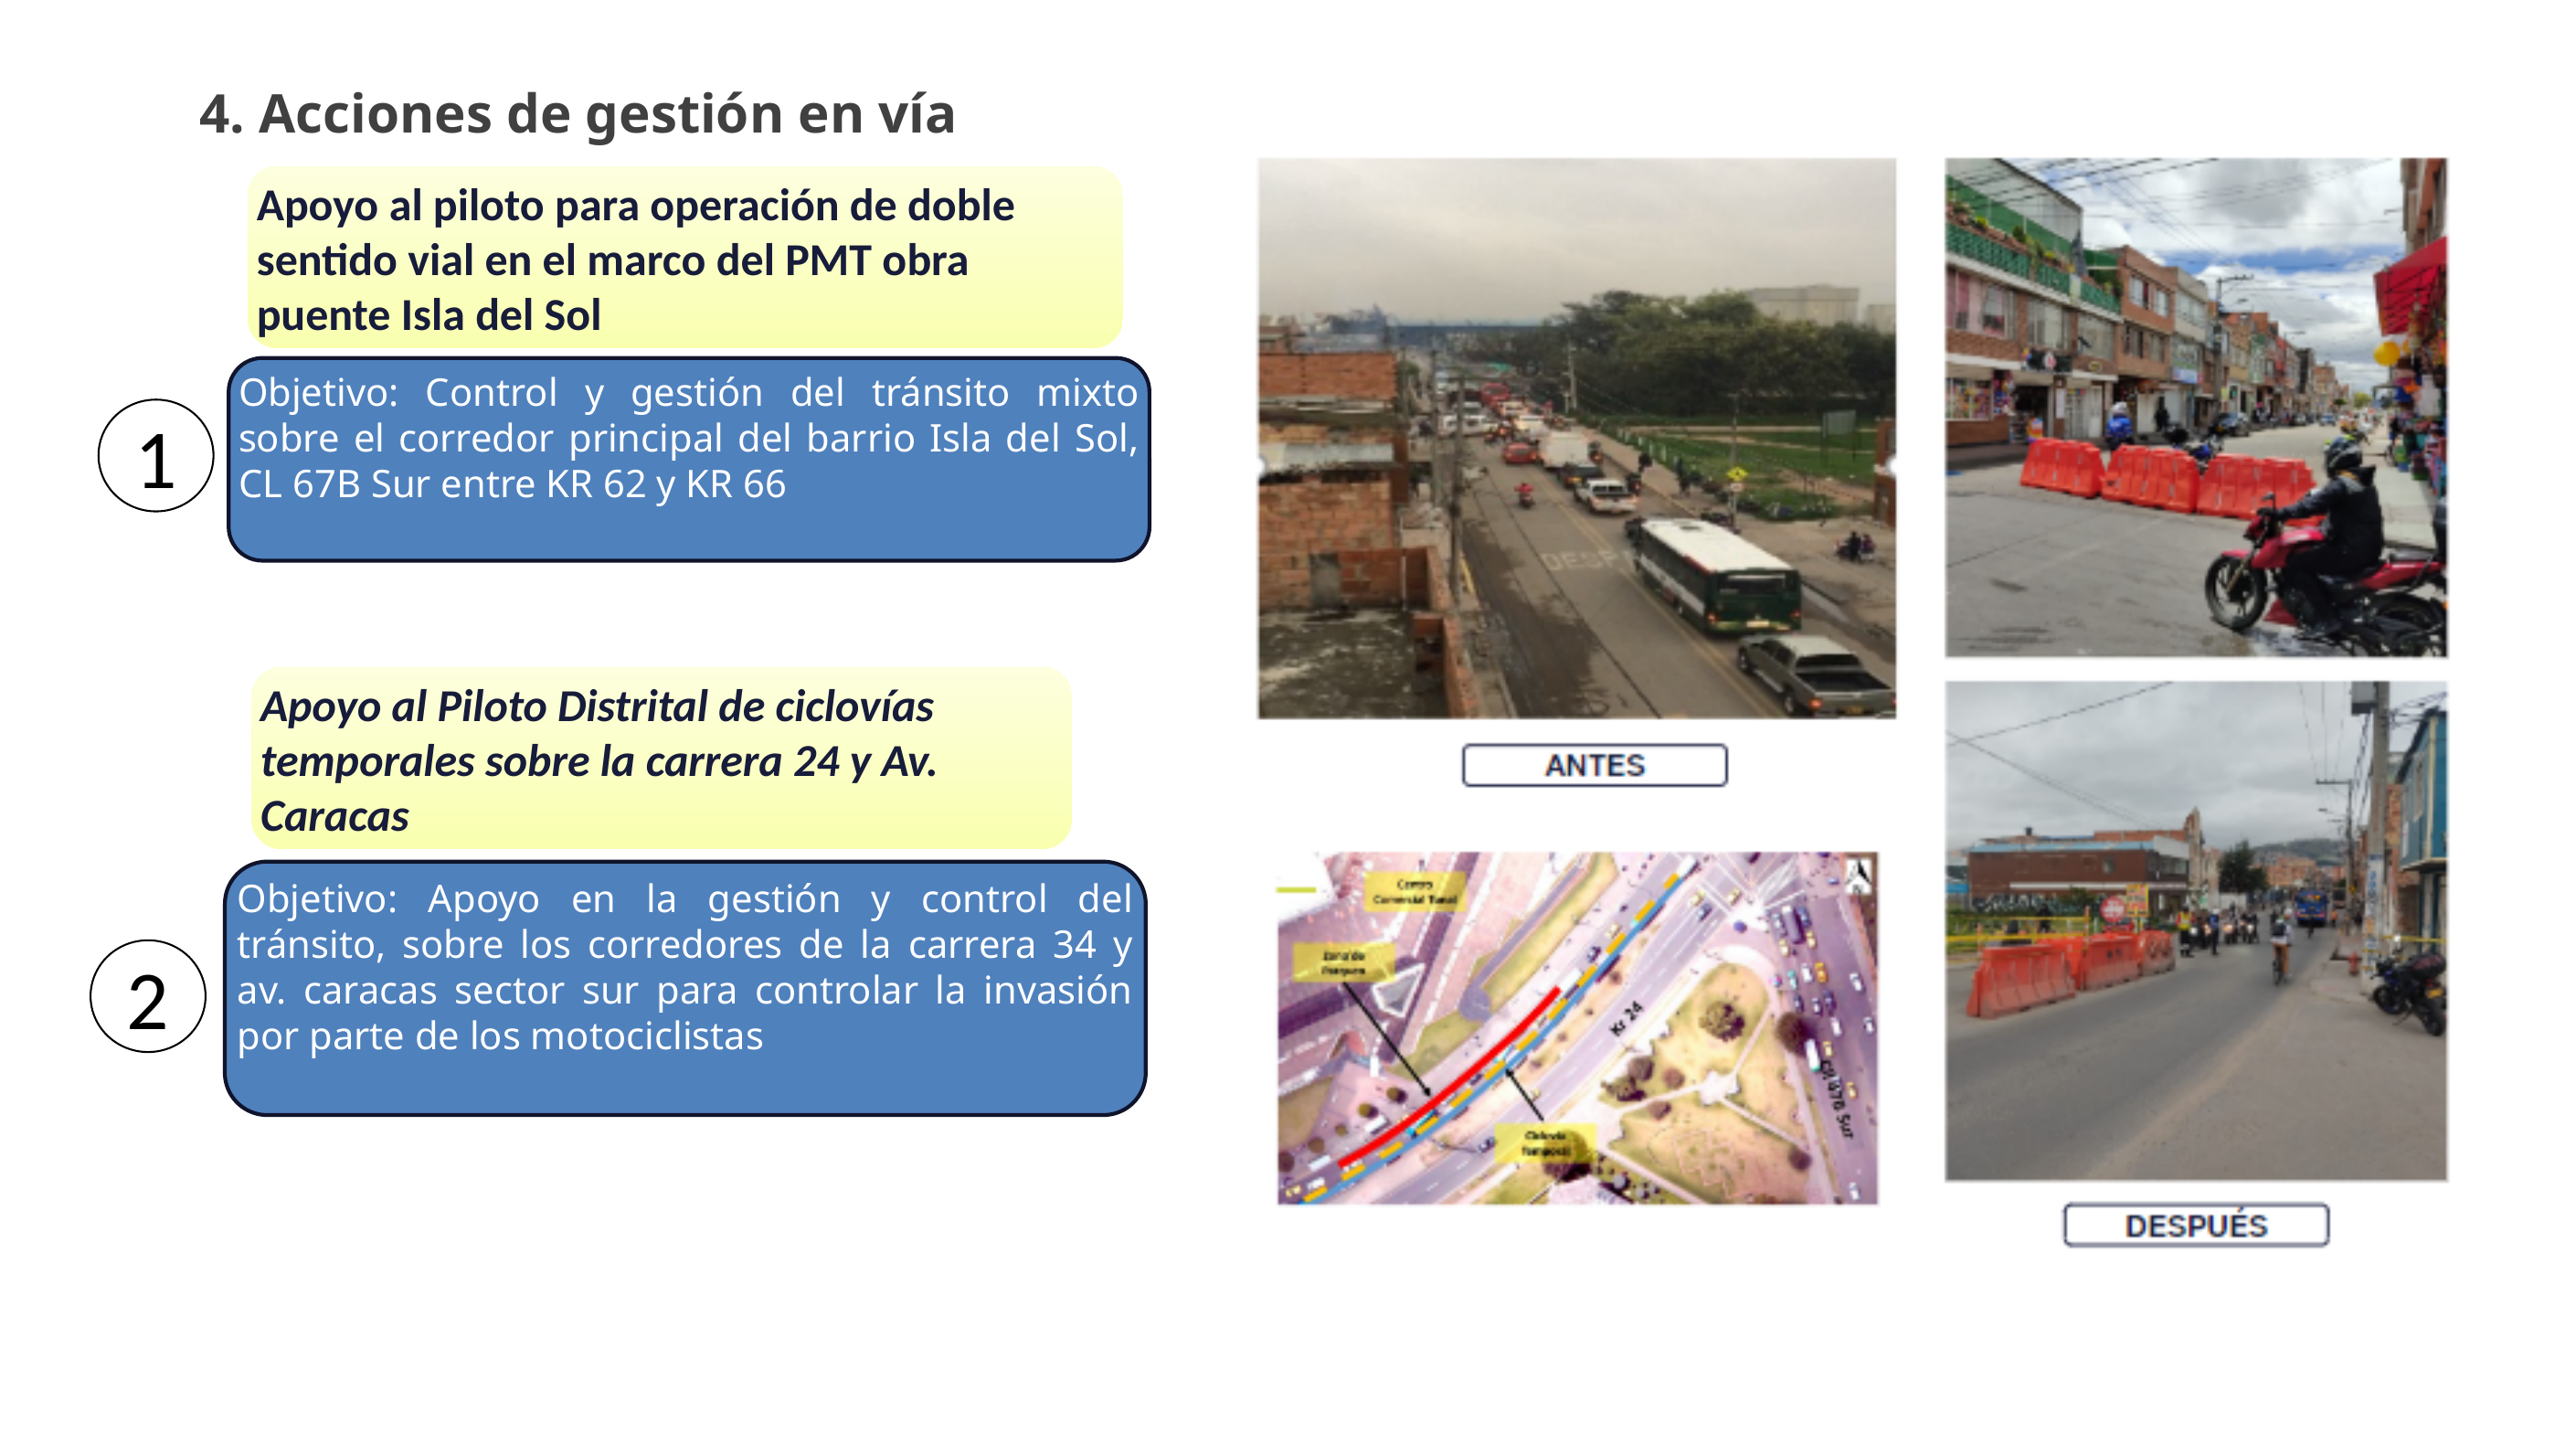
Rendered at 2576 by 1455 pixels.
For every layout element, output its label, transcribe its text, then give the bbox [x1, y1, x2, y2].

text_box 4. Acciones de gestión en vía [117, 73, 1705, 151]
text_box 2 [90, 940, 206, 1053]
text_box Apoyo al piloto para operación de doble sentido vial en el marco del PMT obra puente Isla del Sol [248, 166, 1123, 349]
text_box Objetivo: Apoyo en la gestión y control del tránsito, sobre los corredores de la carrera 34 y av. caracas sector sur para controlar la invasión por parte de los motociclistas [225, 861, 1146, 1116]
text_box Objetivo: Control y gestión del tránsito mixto sobre el corredor principal del barrio Isla del Sol, CL 67B Sur entre KR 62 y KR 66 [228, 357, 1150, 561]
text_box Apoyo al Piloto Distrital de ciclovías temporales sobre la carrera 24 y Av. Caracas [251, 666, 1073, 850]
picture [1255, 151, 2458, 1269]
text_box 1 [98, 399, 214, 512]
